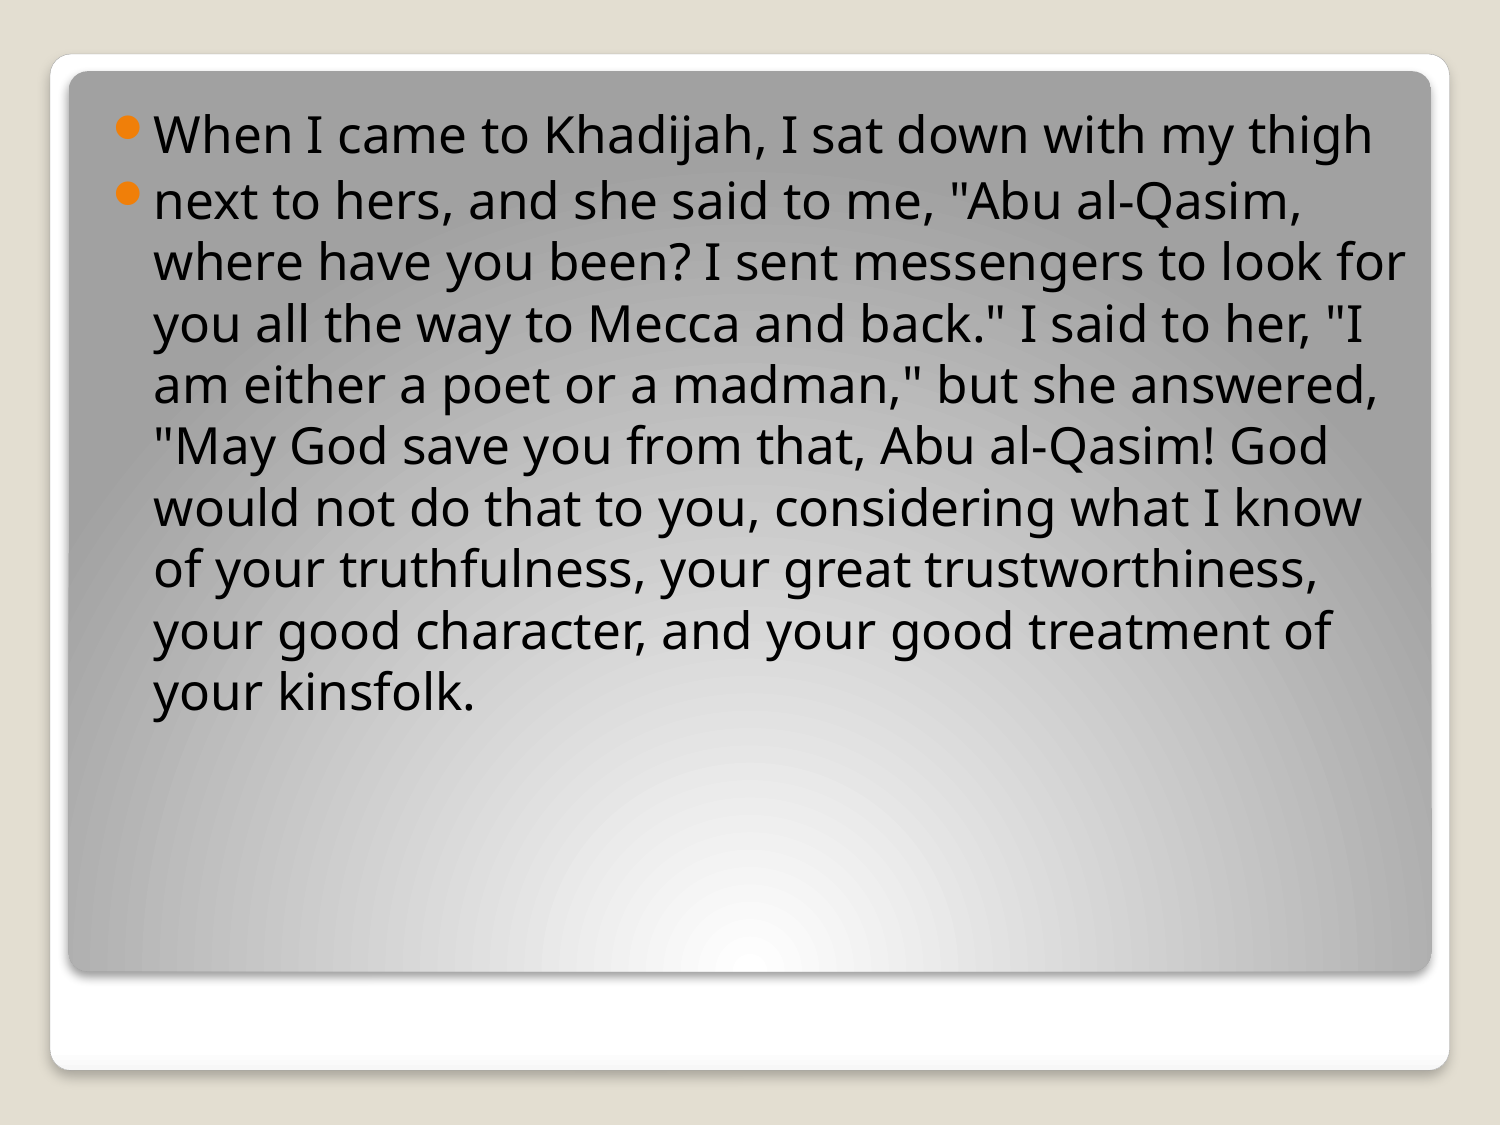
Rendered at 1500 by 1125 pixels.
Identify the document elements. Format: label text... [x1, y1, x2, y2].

list When I came to Khadijah, I sat down with my thigh next to hers, and she said to me, "Abu al-Qasim, where have you been? I sent messengers to look for you all the way to Mecca and back." I said to her, "I am either a poet or a madman," but she answered, "May God save you from that, Abu al-Qasim! God would not do that to you, considering what I know of your truthfulness, your great trustworthiness, your good character, and your good treatment of your kinsfolk. [82, 86, 1425, 774]
